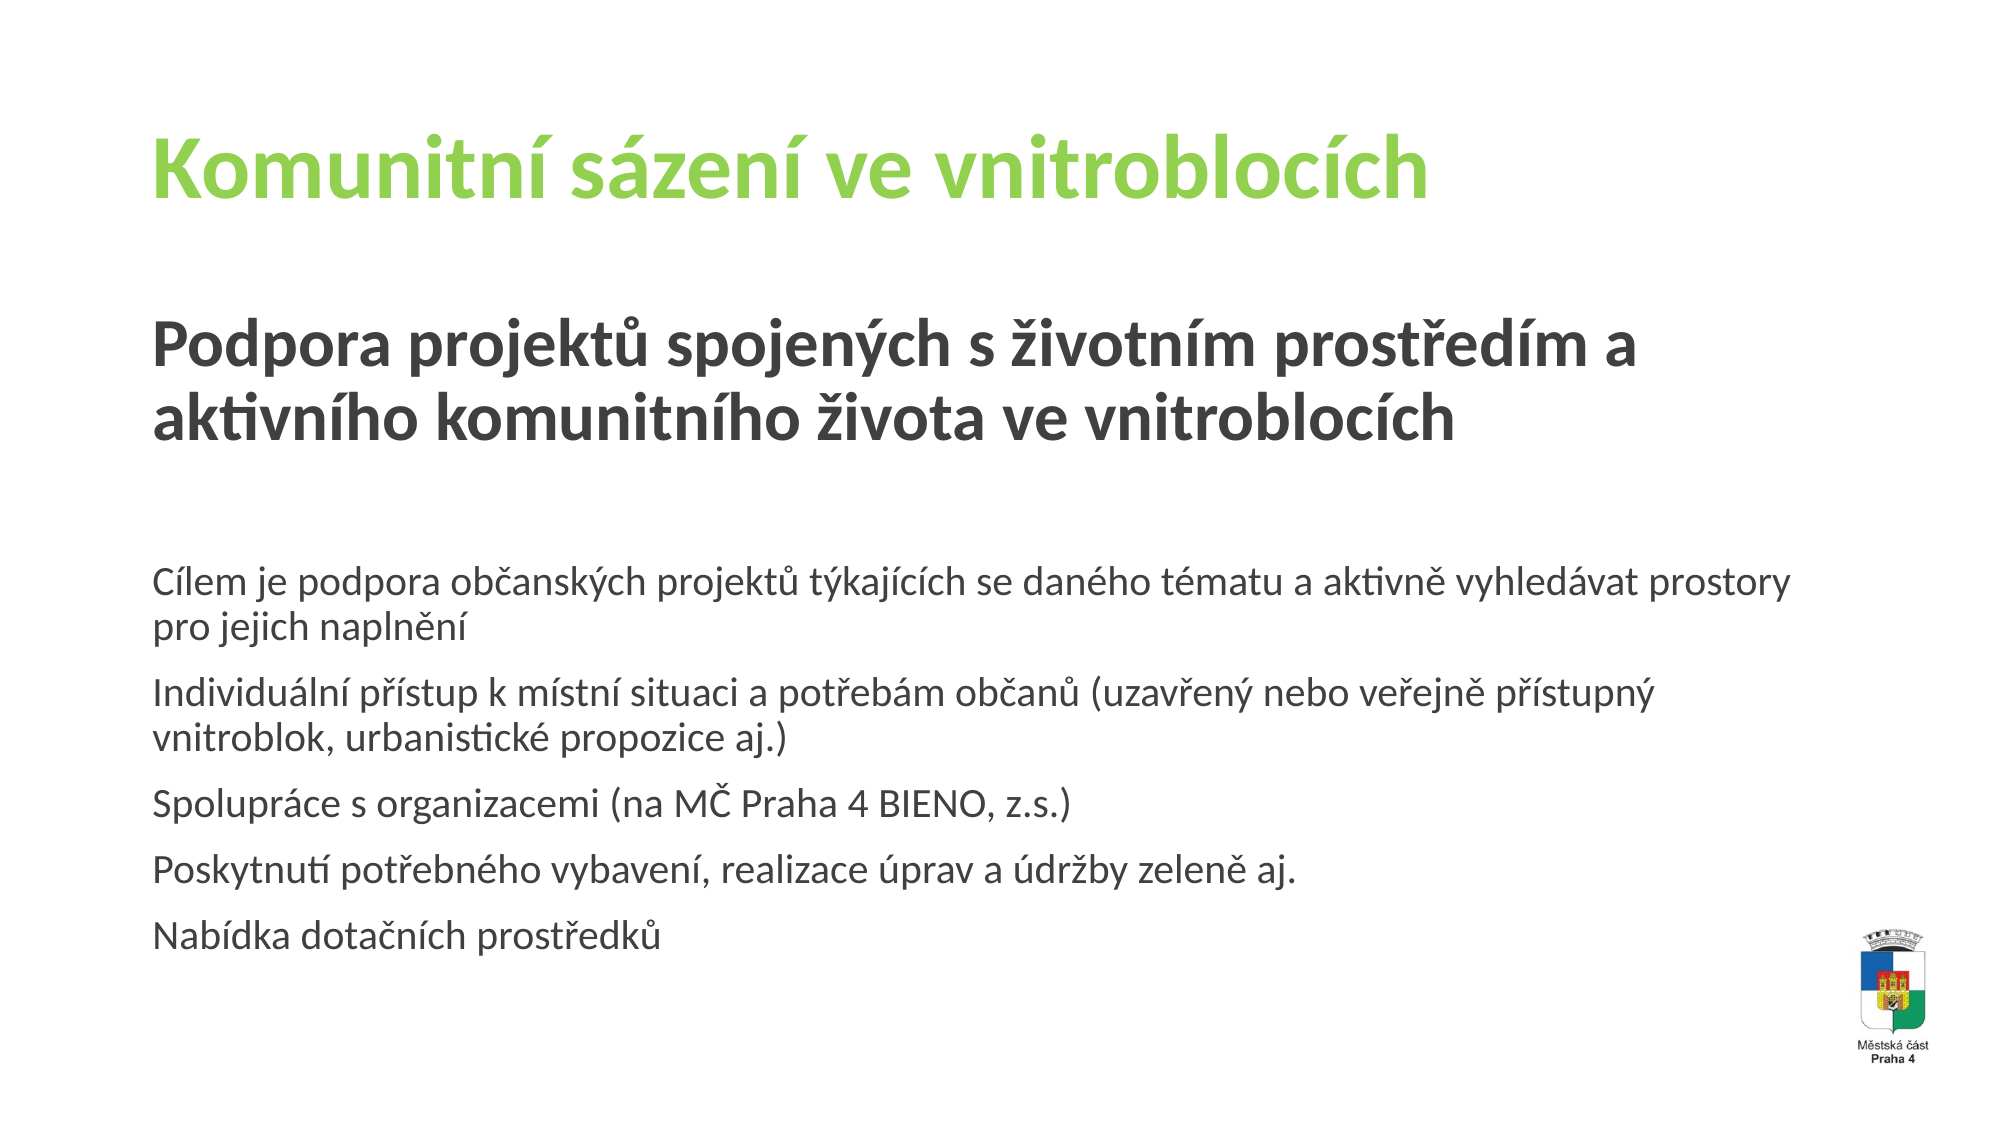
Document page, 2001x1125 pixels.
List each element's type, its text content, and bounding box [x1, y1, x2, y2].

title Komunitní sázení ve vnitroblocích [137, 59, 1863, 278]
list Podpora projektů spojených s životním prostředím a aktivního komunitního života ve vnitroblocích Cílem je podpora občanských projektů týkajících se daného tématu a aktivně vyhledávat prostory pro jejich naplnění Individuální přístup k místní situaci a potřebám občanů (uzavřený nebo veřejně přístupný vnitroblok, urbanistické propozice aj.) Spolupráce s organizacemi (na MČ Praha 4 BIENO, z.s.) Poskytnutí potřebného vybavení, realizace úprav a údržby zeleně aj. Nabídka dotačních prostředků [137, 299, 1863, 1014]
picture [1829, 921, 1952, 1070]
